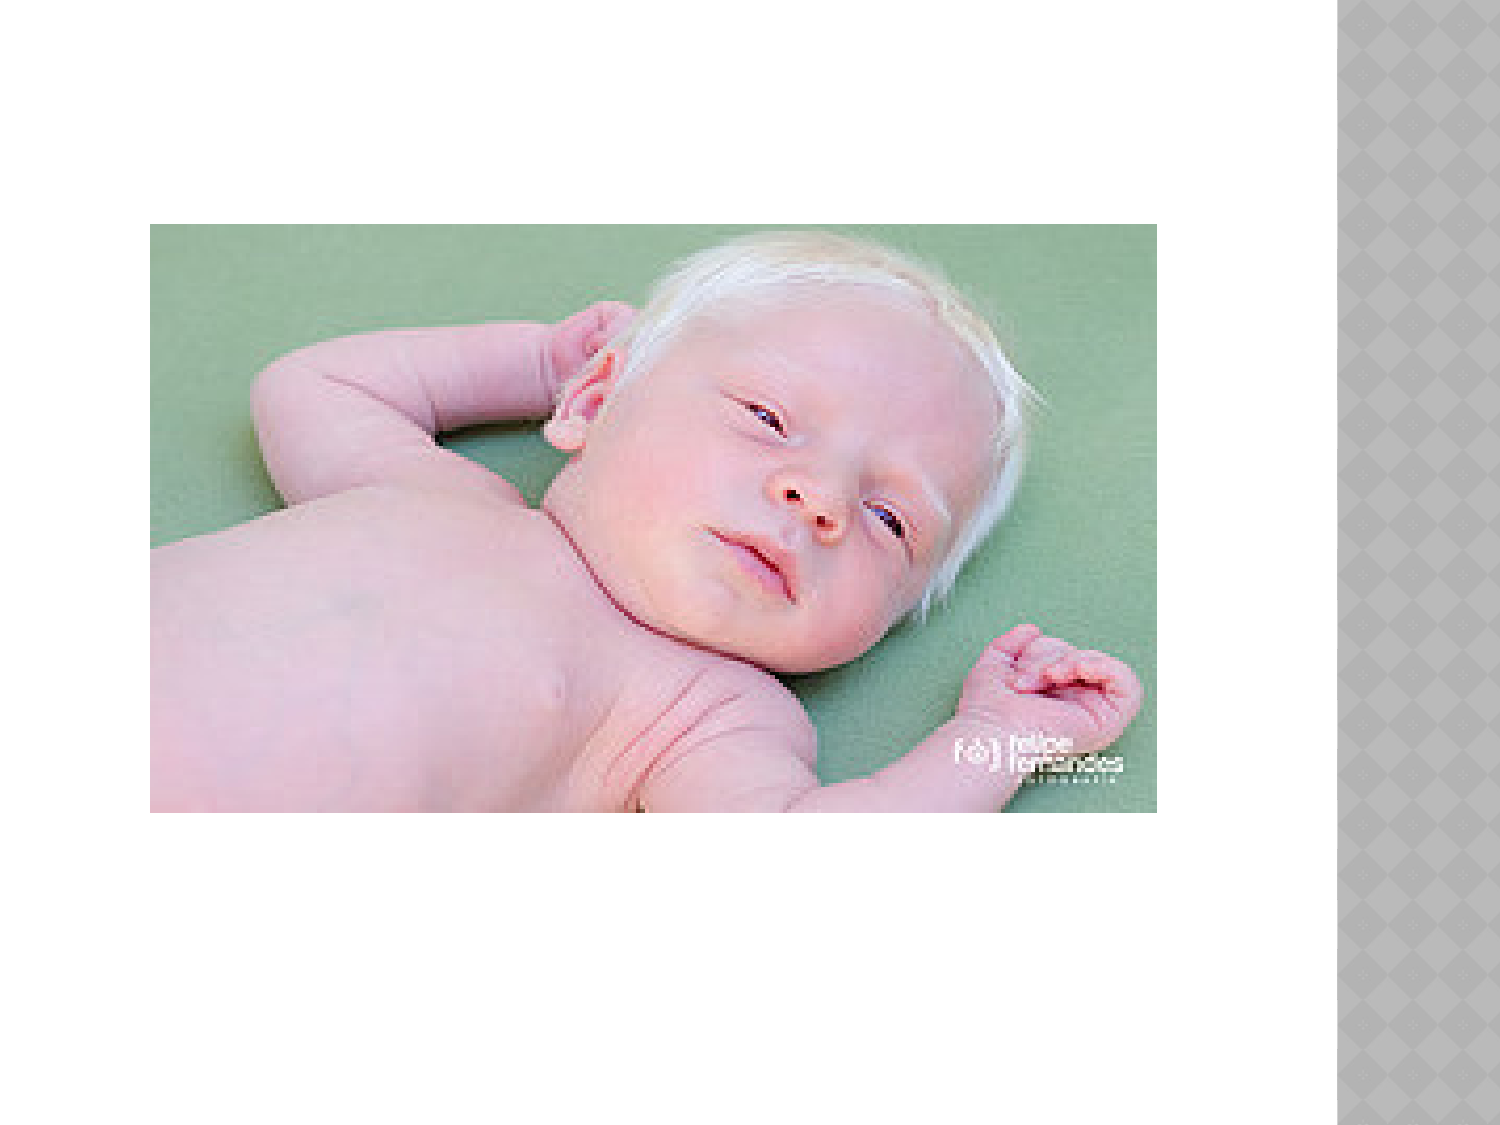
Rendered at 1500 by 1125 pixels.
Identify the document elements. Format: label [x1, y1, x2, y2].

list [149, 224, 1157, 813]
